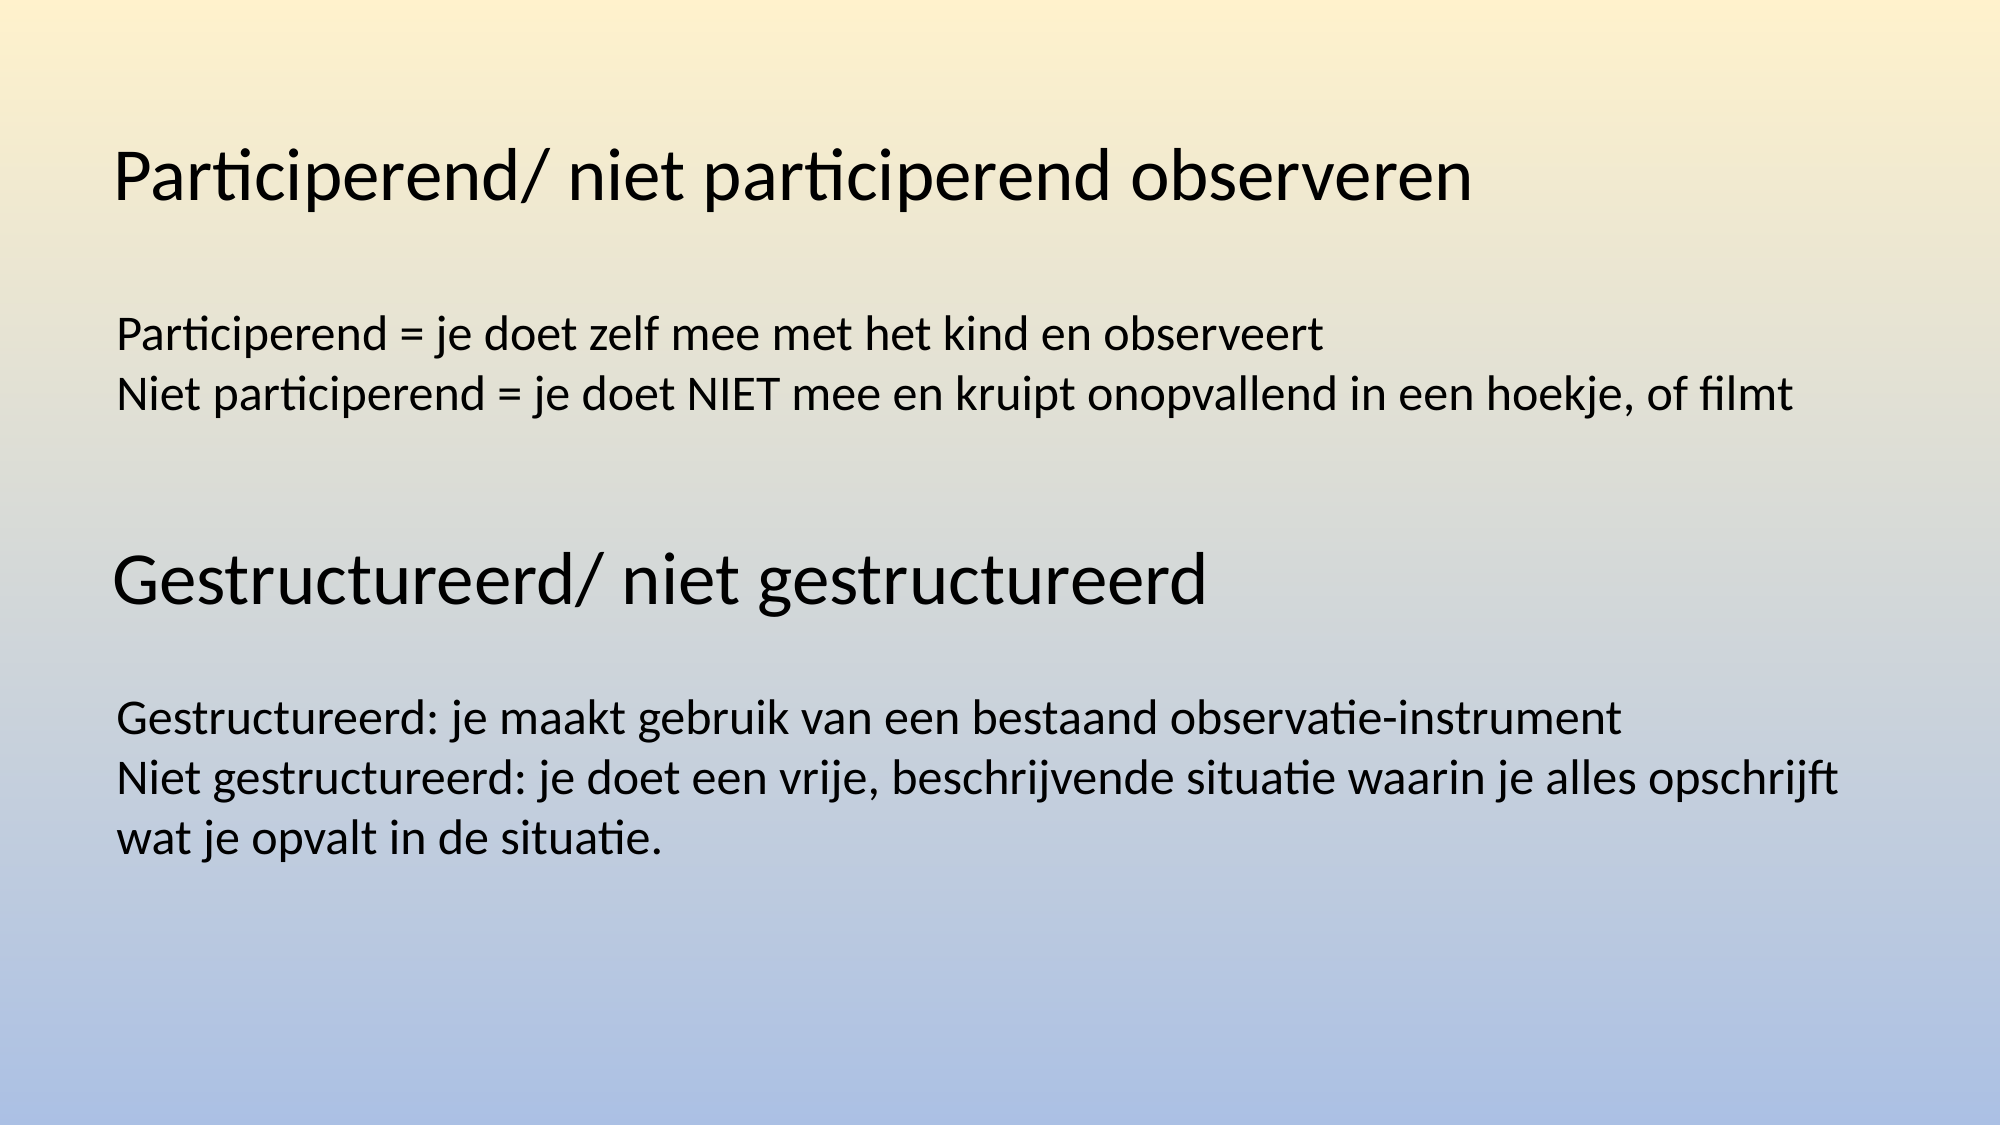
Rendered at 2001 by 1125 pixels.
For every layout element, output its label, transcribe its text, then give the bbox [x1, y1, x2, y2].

text_box Participerend = je doet zelf mee met het kind en observeert Niet participerend = je doet NIET mee en kruipt onopvallend in een hoekje, of filmt [101, 292, 1810, 428]
text_box Gestructureerd/ niet gestructureerd [96, 522, 1225, 628]
text_box Participerend/ niet participerend observeren [98, 117, 1491, 223]
text_box Gestructureerd: je maakt gebruik van een bestaand observatie-instrument Niet gestructureerd: je doet een vrije, beschrijvende situatie waarin je alles opschrijft wat je opvalt in de situatie. [101, 677, 1856, 873]
